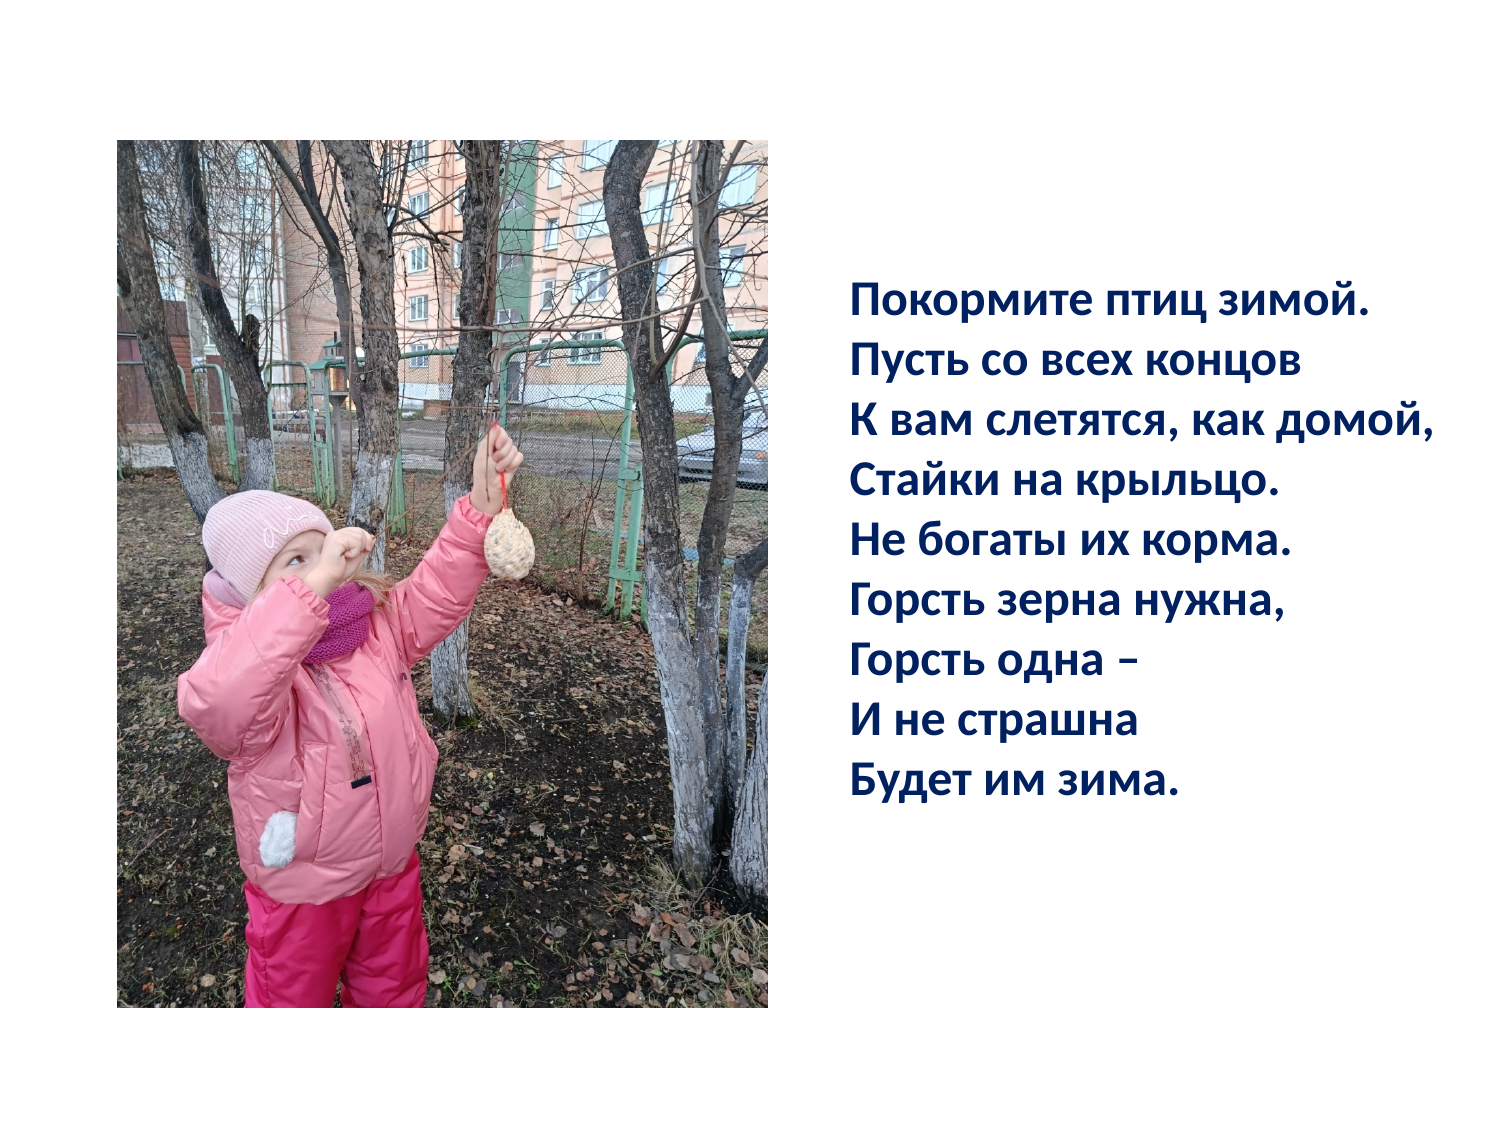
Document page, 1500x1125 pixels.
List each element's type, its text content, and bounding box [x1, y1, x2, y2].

text_box Покормите птиц зимой. Пусть со всех концов К вам слетятся, как домой, Стайки на крыльцо. Не богаты их корма. Горсть зерна нужна, Горсть одна – И не страшна Будет им зима. [834, 257, 1451, 858]
picture [116, 140, 768, 1008]
